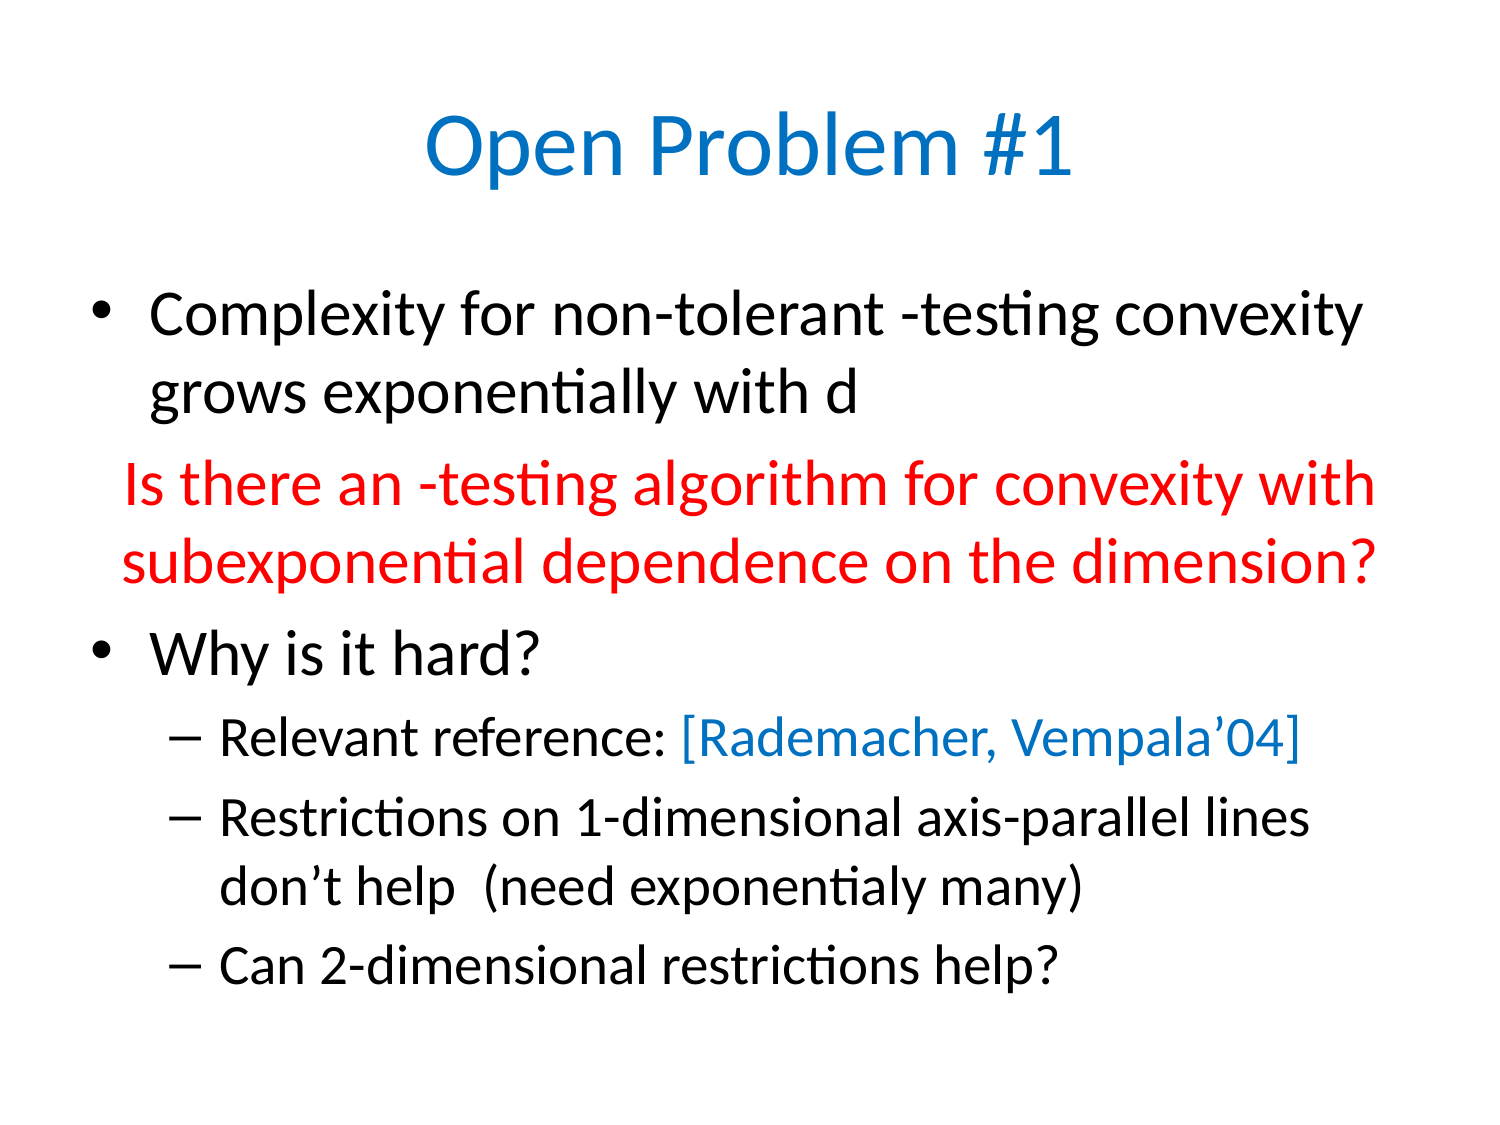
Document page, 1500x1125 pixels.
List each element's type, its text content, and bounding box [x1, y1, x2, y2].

title Open Problem #1 [75, 45, 1425, 233]
